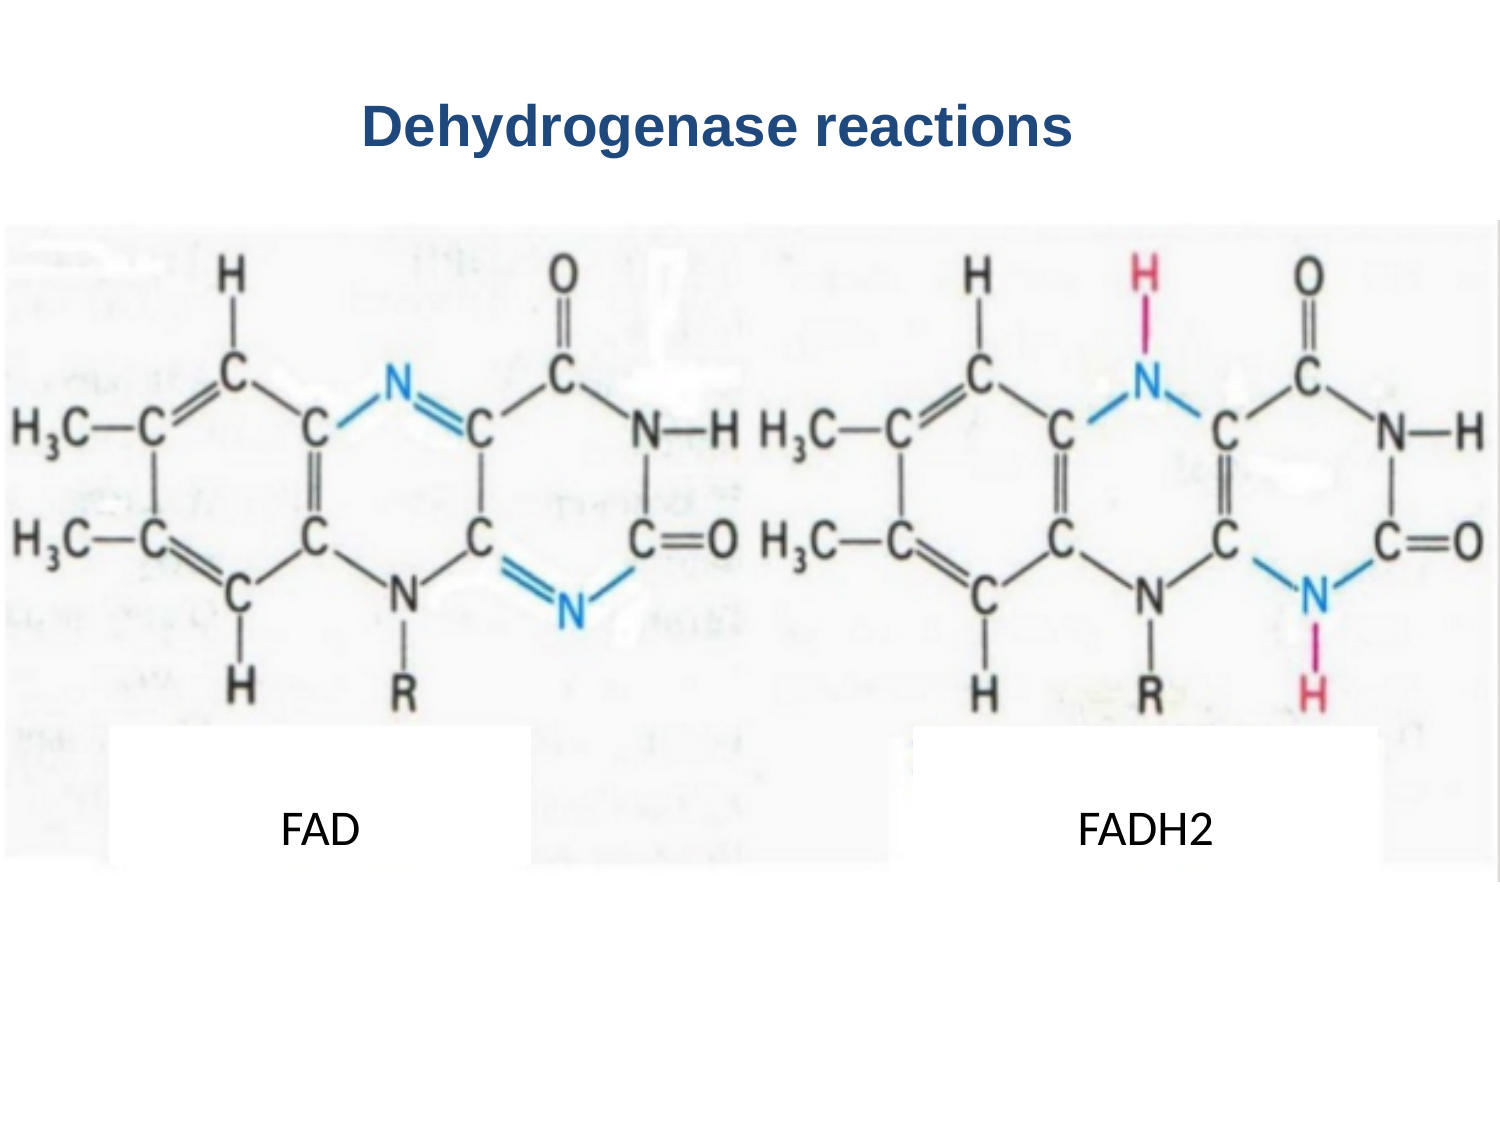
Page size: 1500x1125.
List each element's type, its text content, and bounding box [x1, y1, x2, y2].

picture [4, 220, 1500, 882]
text_box Dehydrogenase reactions [73, 29, 1363, 218]
